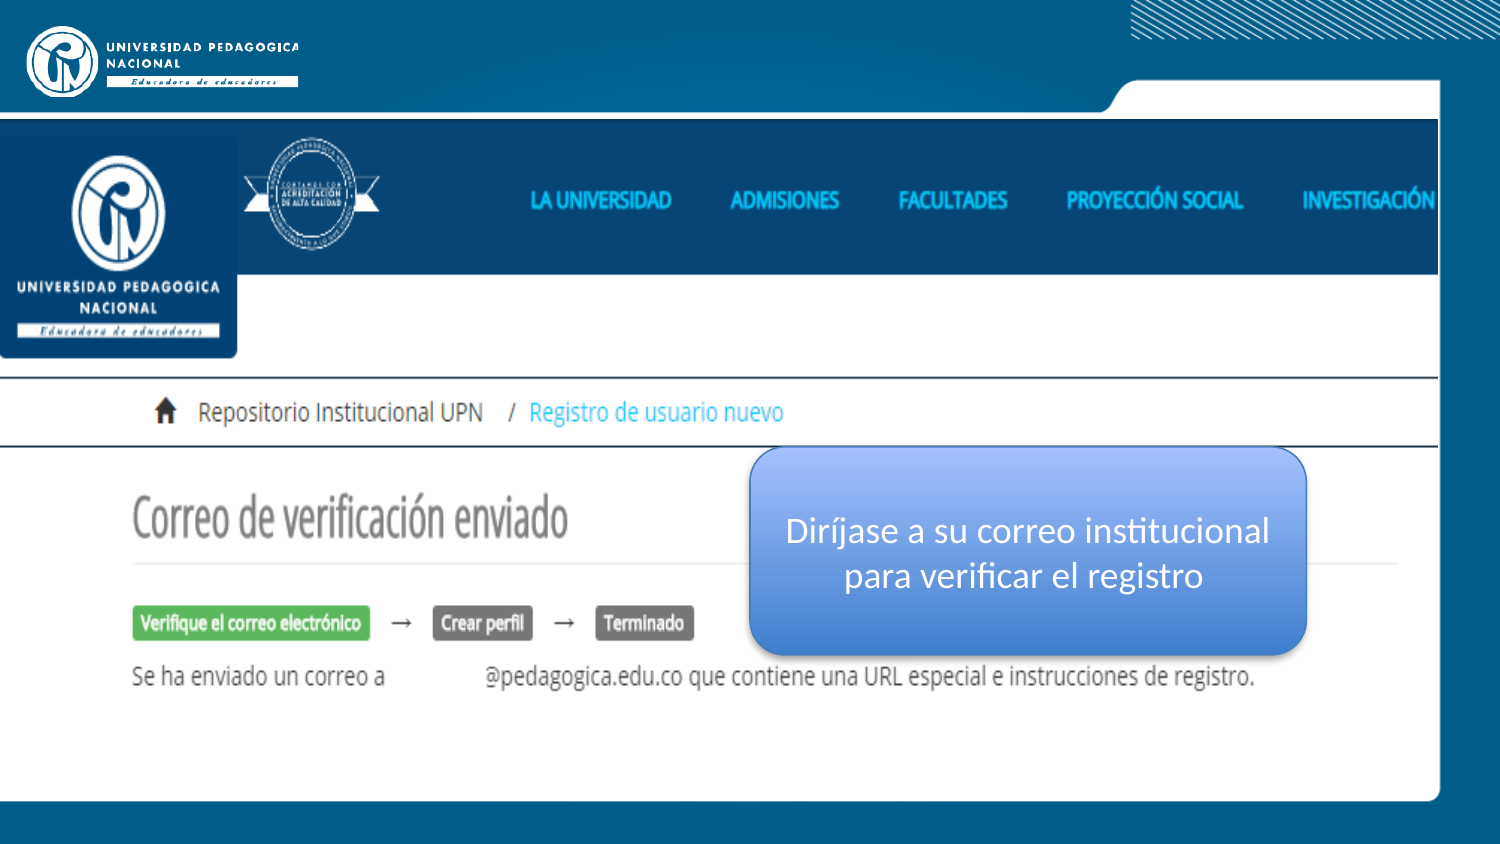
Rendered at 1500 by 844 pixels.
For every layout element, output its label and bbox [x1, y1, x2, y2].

picture [0, 80, 1440, 801]
